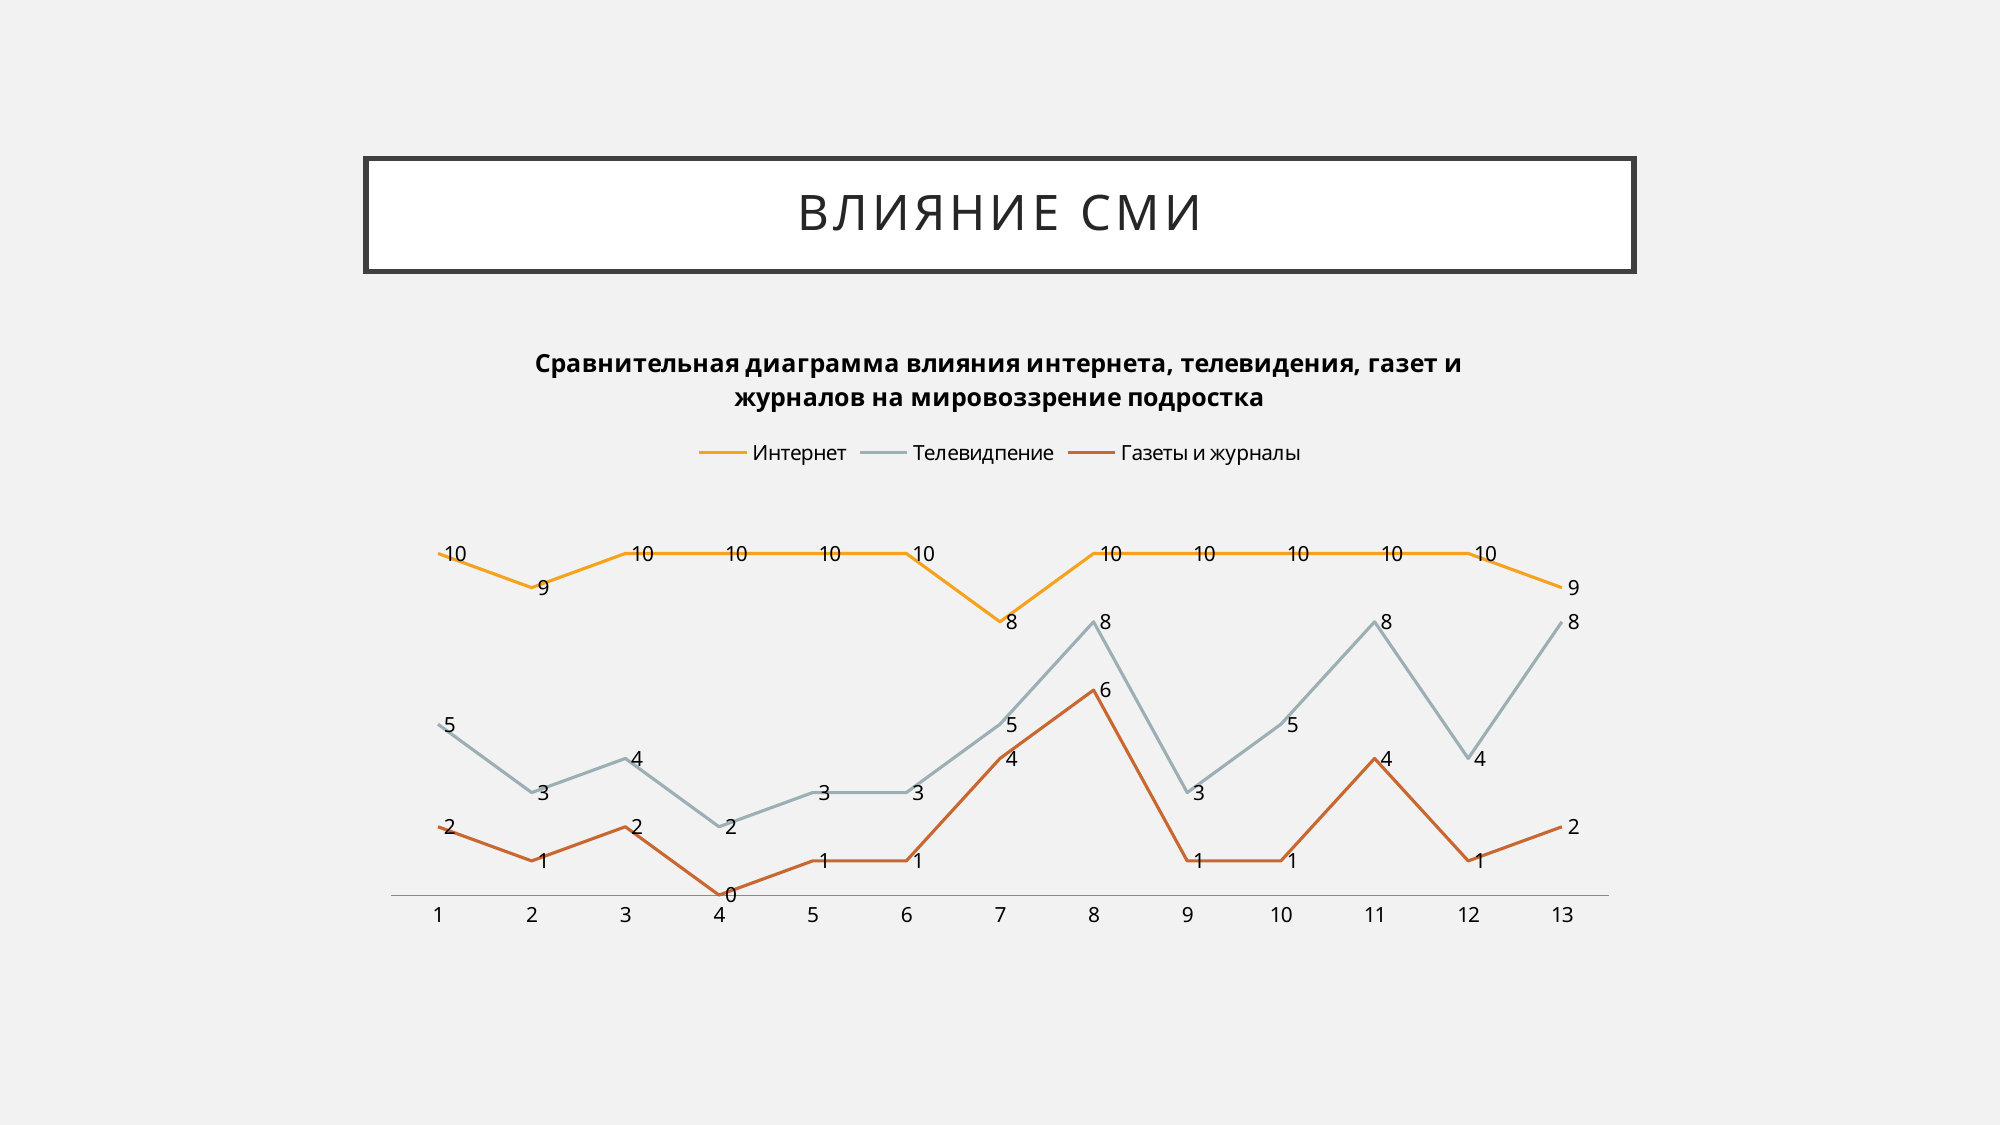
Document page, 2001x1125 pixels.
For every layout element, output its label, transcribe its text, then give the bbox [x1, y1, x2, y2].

title Влияние сми [363, 156, 1637, 274]
chart [365, 317, 1635, 942]
